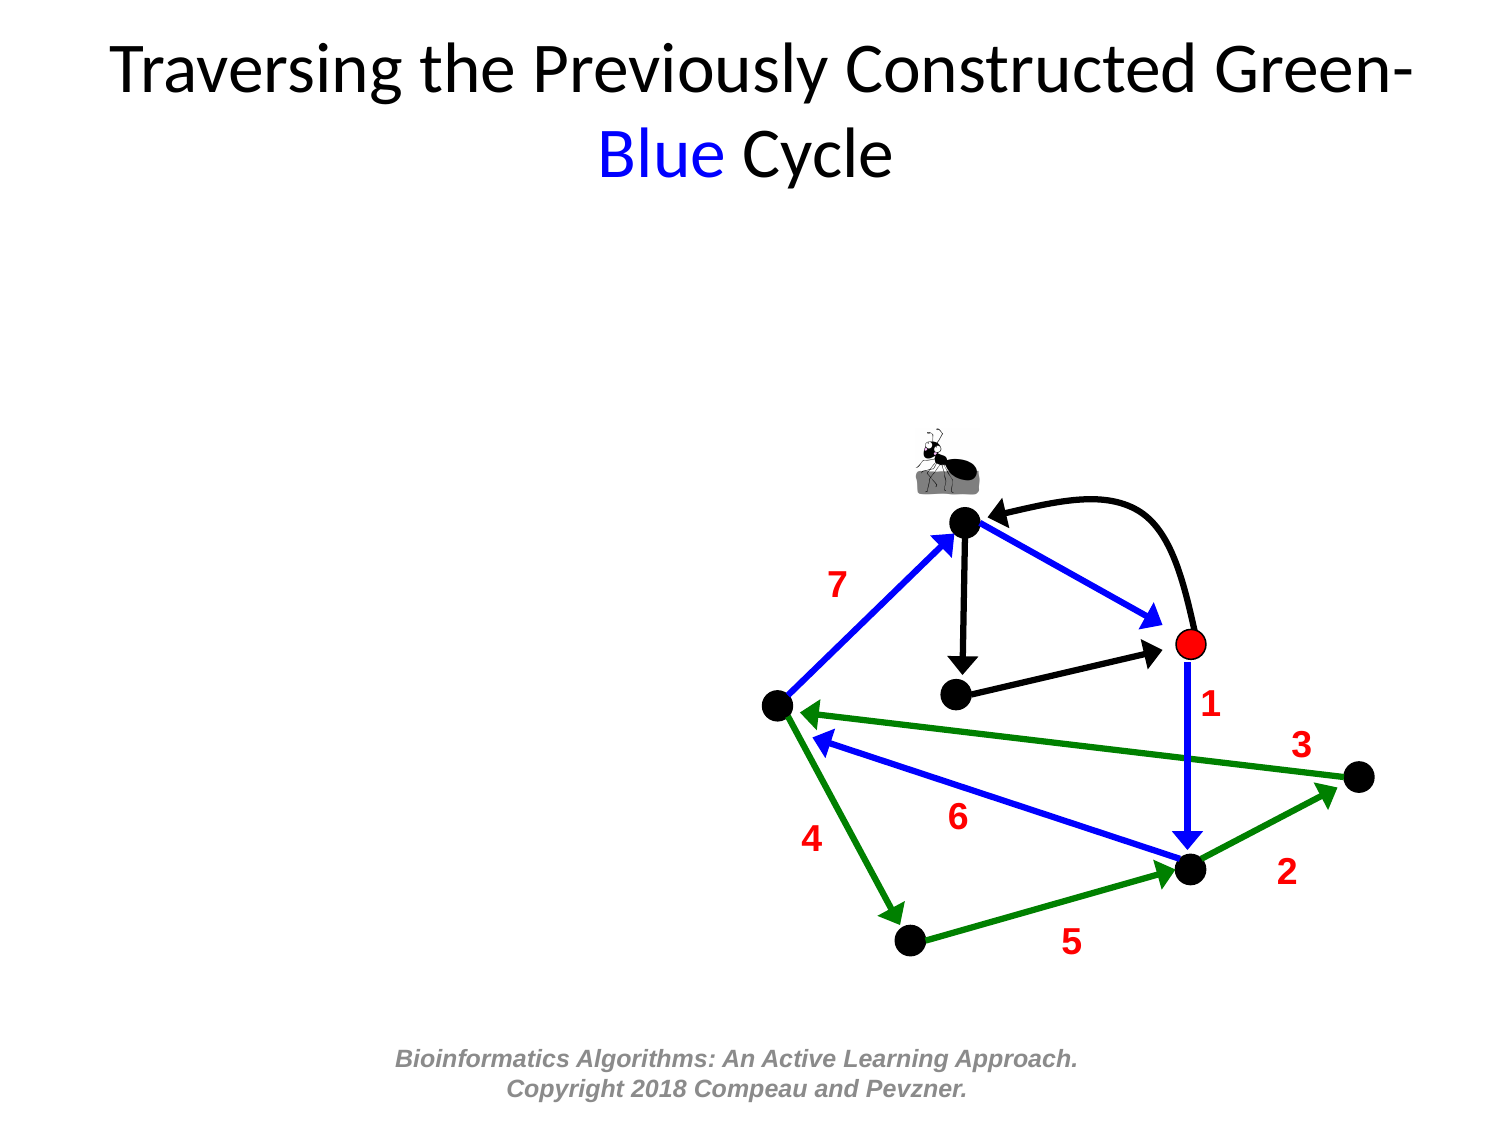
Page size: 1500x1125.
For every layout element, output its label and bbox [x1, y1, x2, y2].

picture [915, 428, 980, 495]
text_box [739, 499, 1374, 983]
text_box [87, 12, 1438, 200]
footer [324, 1042, 1150, 1103]
